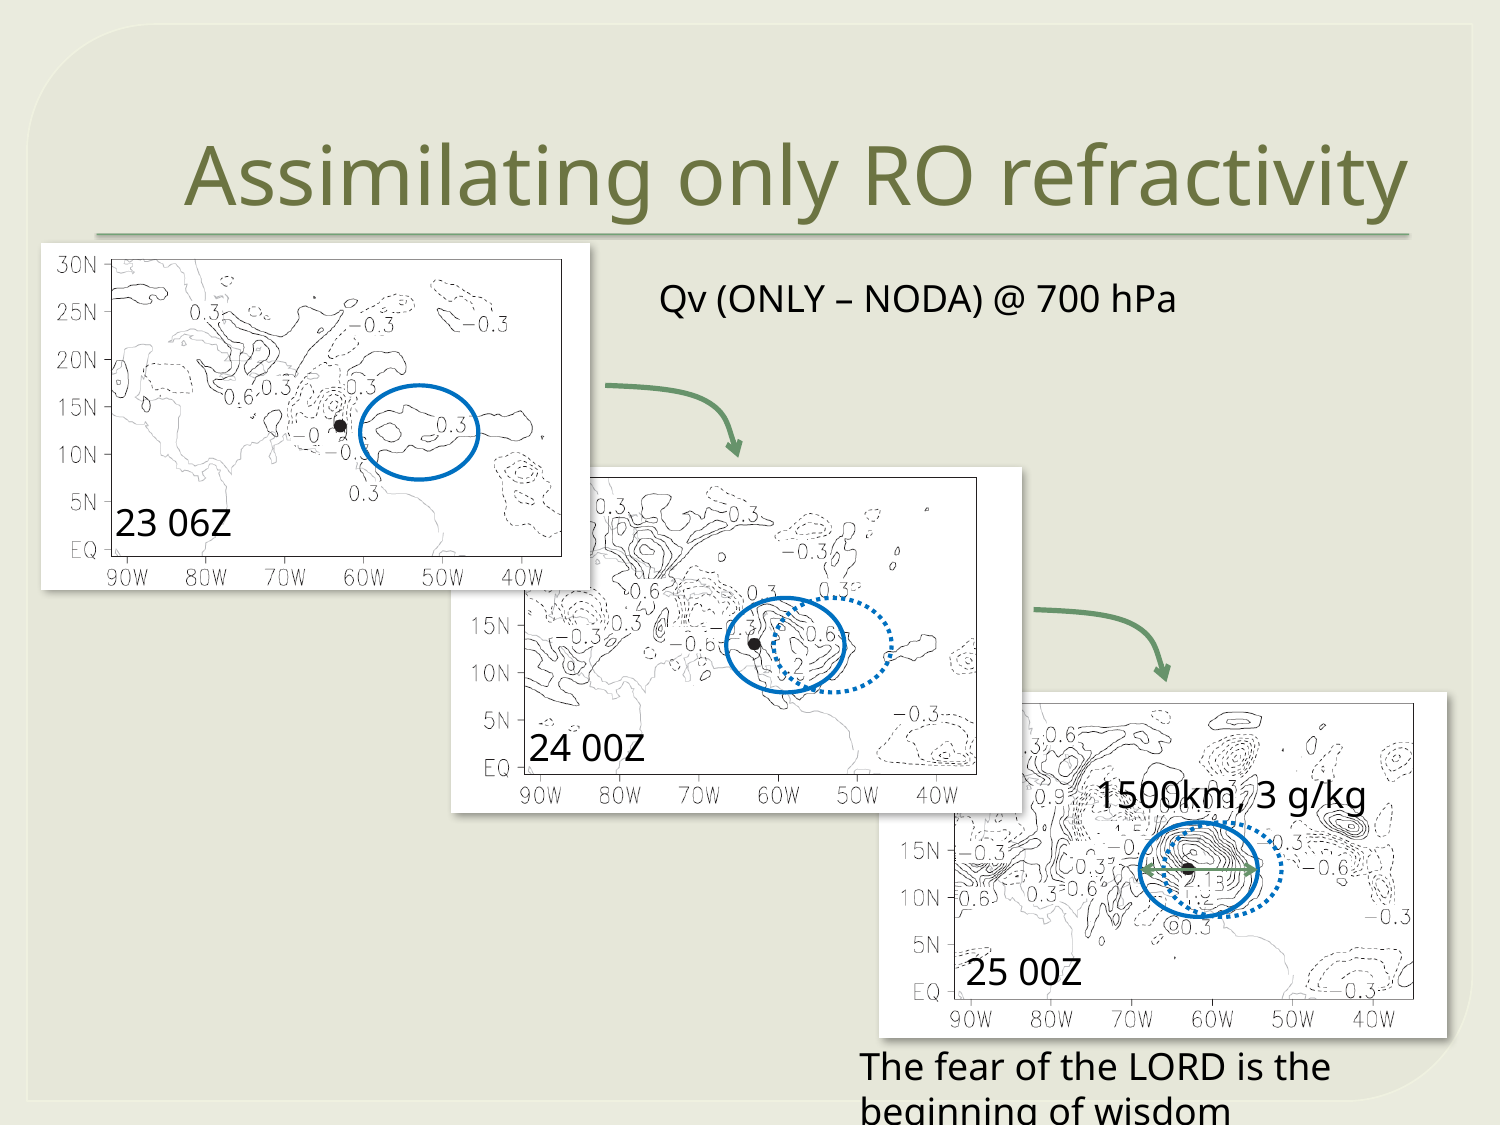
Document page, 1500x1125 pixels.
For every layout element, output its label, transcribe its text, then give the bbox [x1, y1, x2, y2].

title Assimilating only RO refractivity [75, 41, 1425, 229]
picture [40, 243, 1447, 1039]
text_box [1033, 608, 1170, 683]
text_box Qv (ONLY – NODA) @ 700 hPa [643, 267, 1412, 327]
text_box [605, 384, 742, 458]
